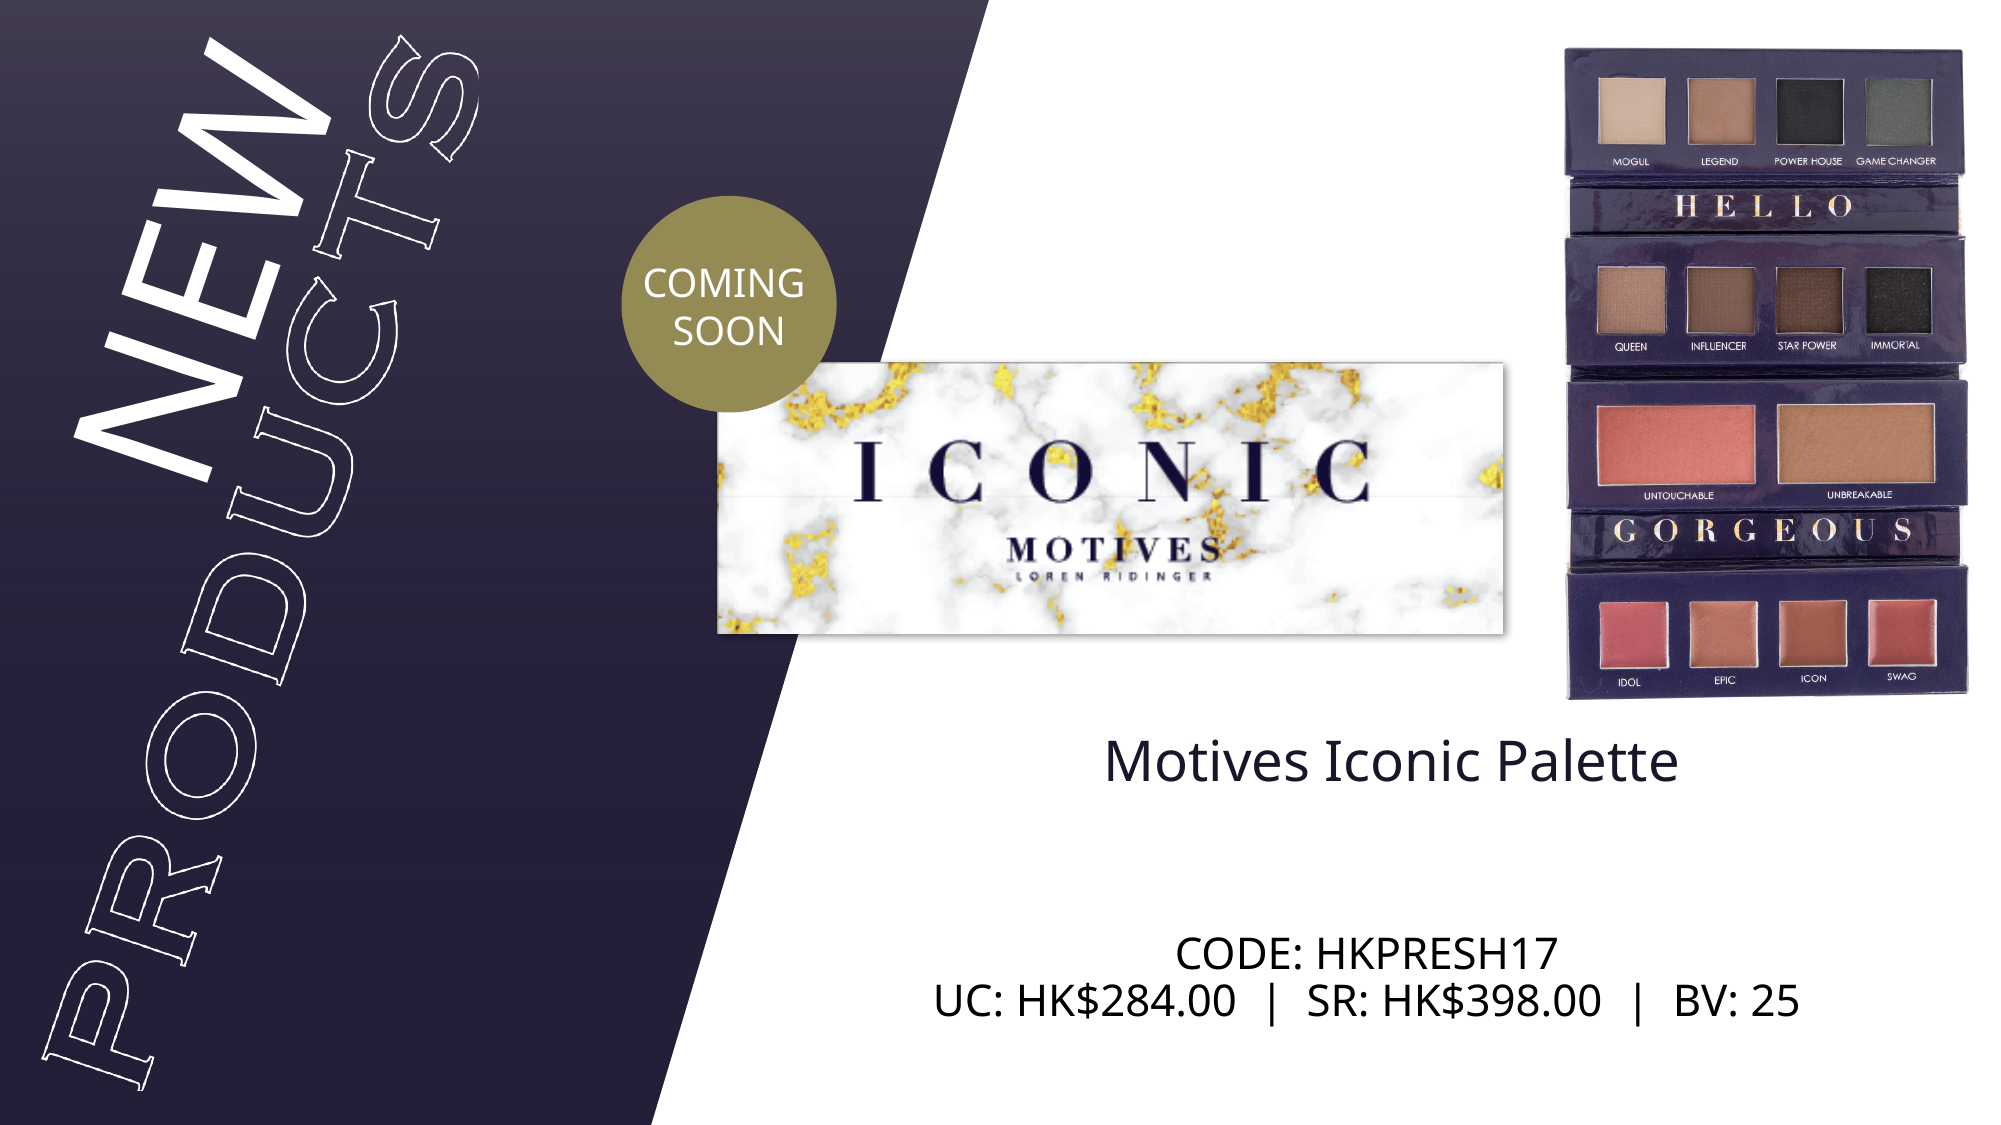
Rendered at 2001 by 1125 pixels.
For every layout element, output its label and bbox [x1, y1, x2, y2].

picture [0, 0, 649, 1125]
picture [1532, 28, 2000, 734]
picture [717, 362, 1504, 634]
text_box [649, 0, 2000, 1125]
text_box [616, 195, 843, 413]
